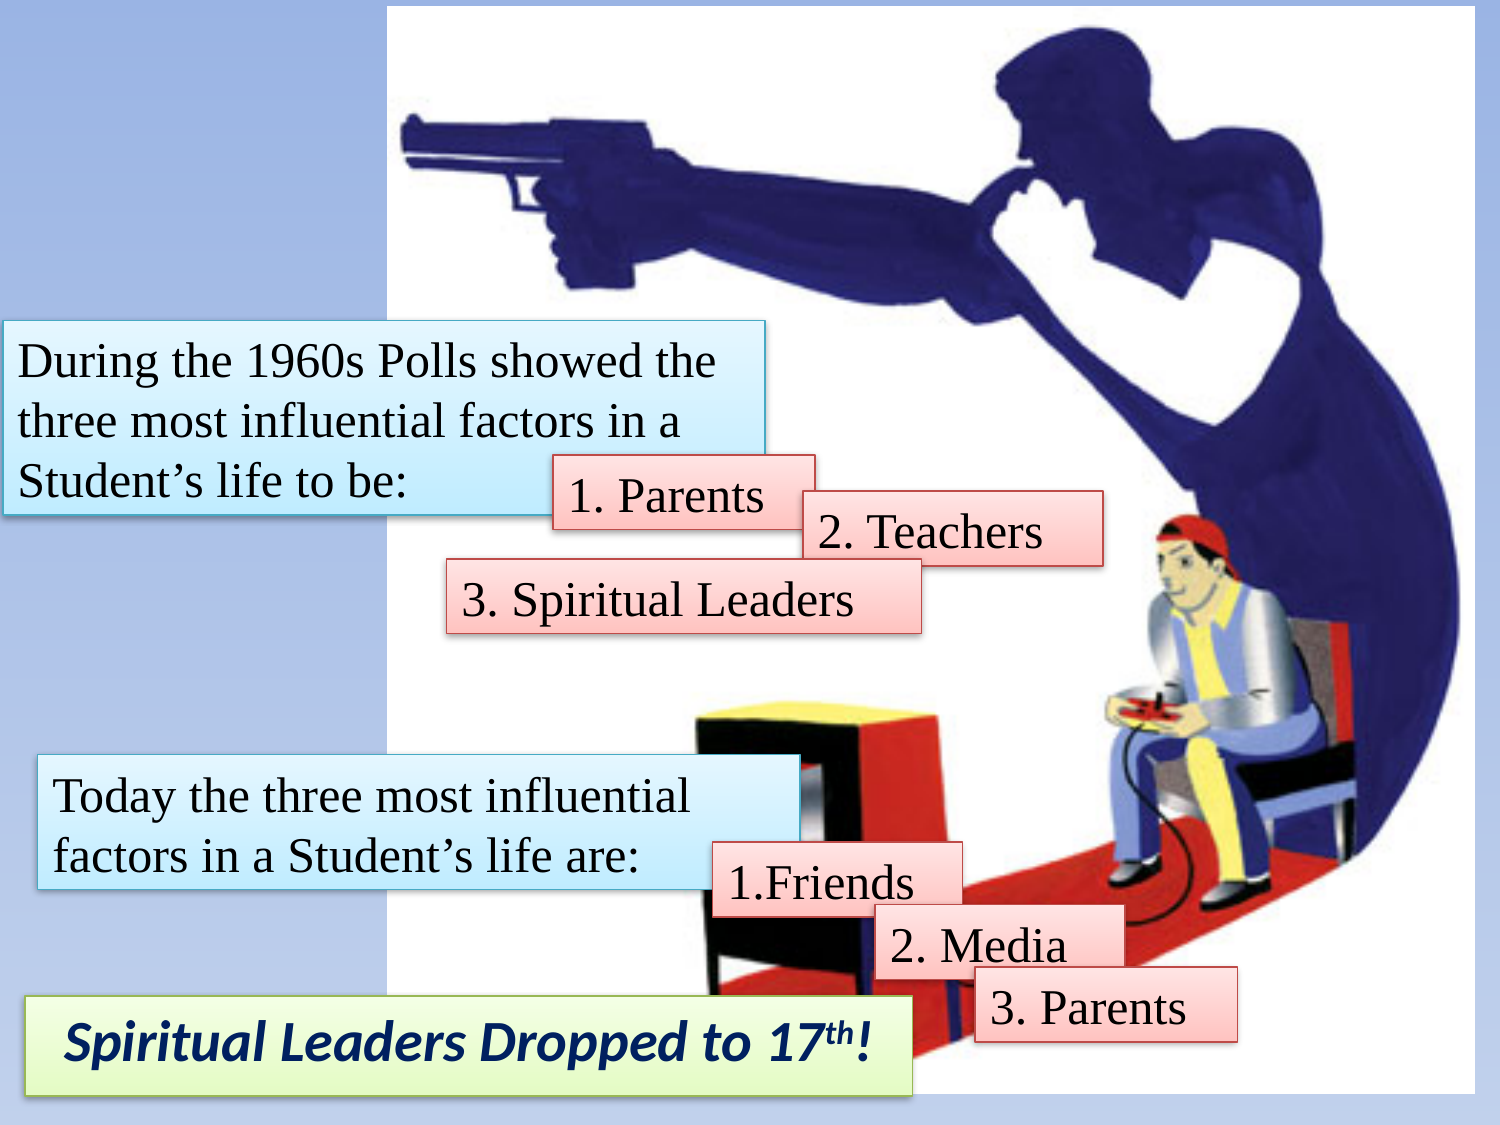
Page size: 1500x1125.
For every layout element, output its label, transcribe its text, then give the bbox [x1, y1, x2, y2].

picture [387, 5, 1476, 1094]
text_box Spiritual Leaders Dropped to 17th! [24, 995, 383, 1097]
text_box Today the three most influential factors in a Student’s life are: [37, 754, 382, 890]
text_box During the 1960s Polls showed the three most influential factors in a Student’s life to be: [2, 320, 382, 516]
